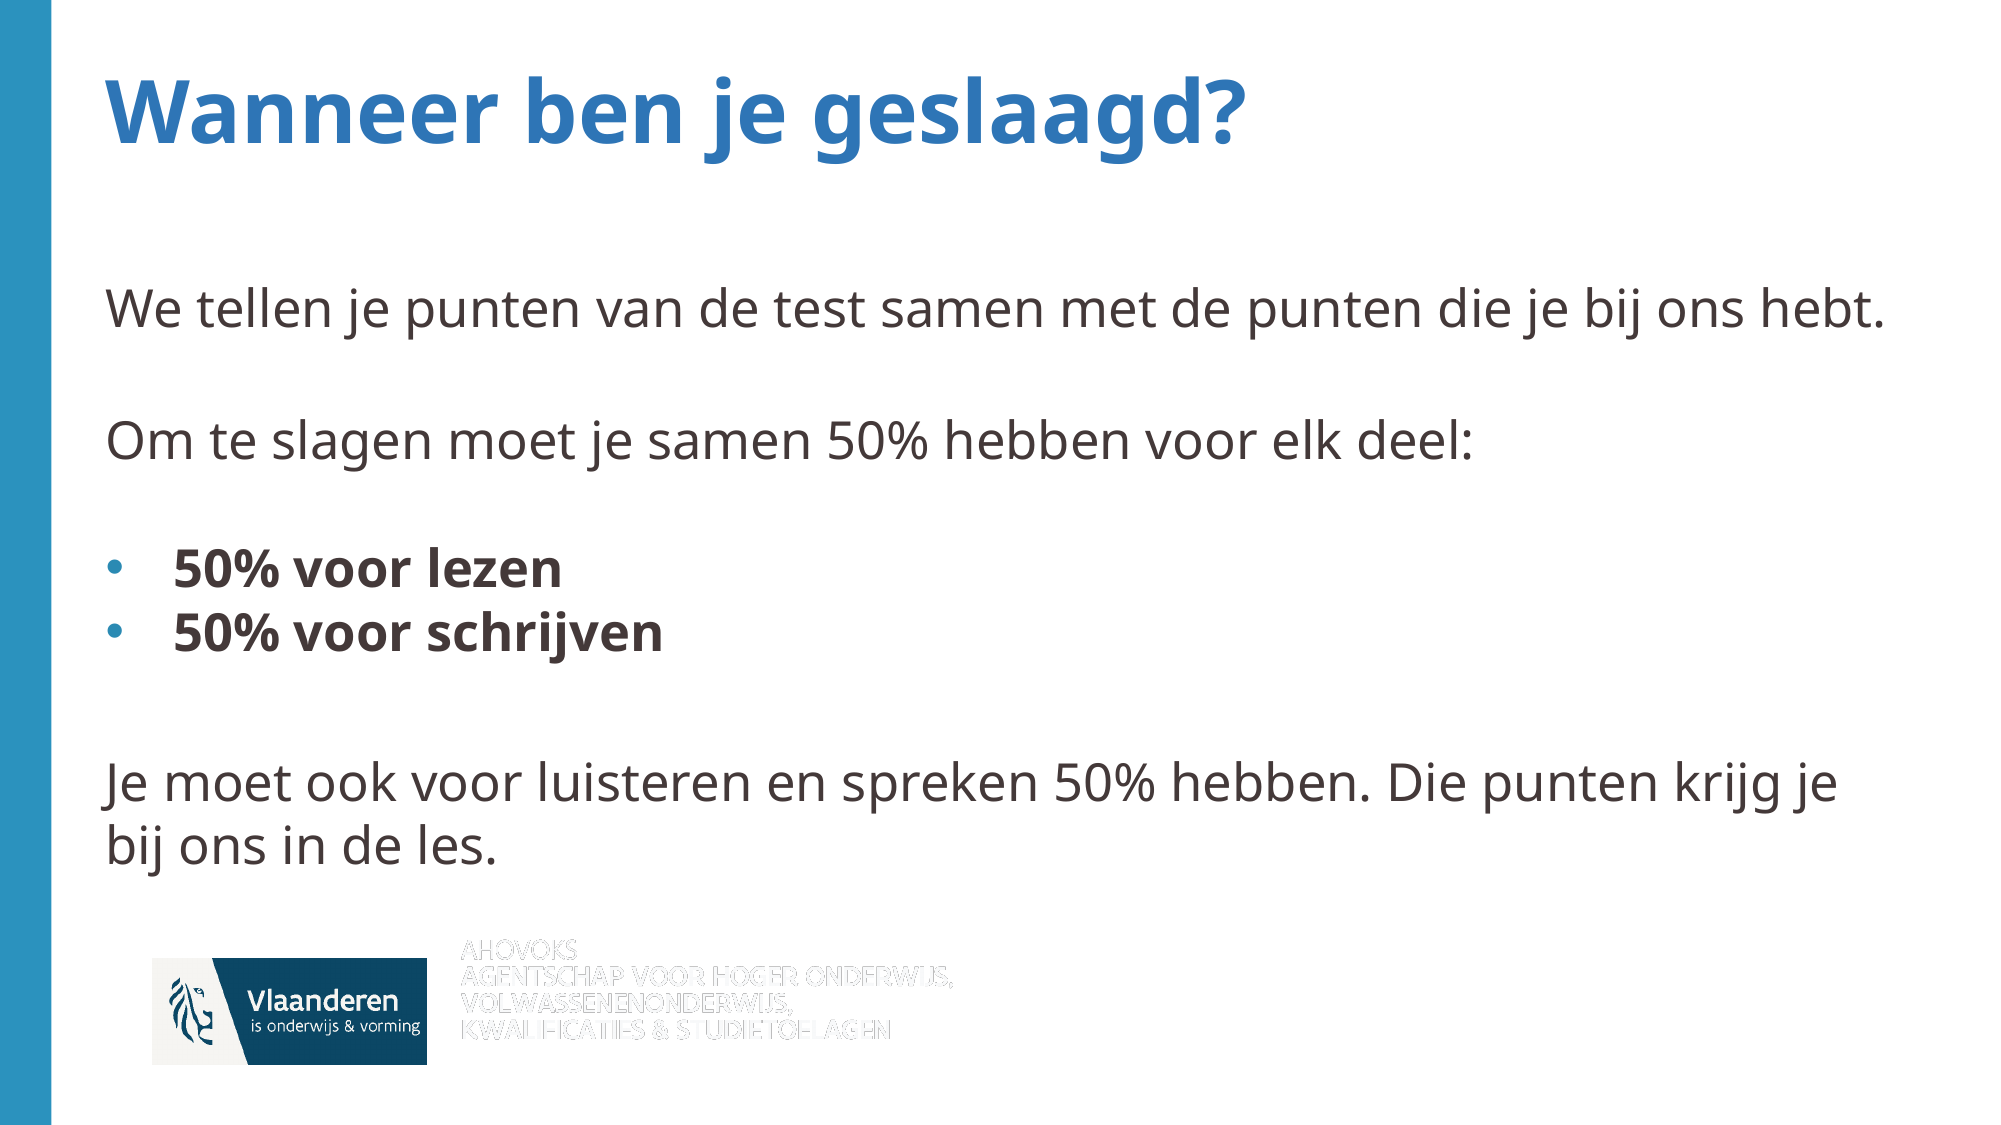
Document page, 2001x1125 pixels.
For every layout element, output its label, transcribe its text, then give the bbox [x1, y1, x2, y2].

list We tellen je punten van de test samen met de punten die je bij ons hebt. Om te slagen moet je samen 50% hebben voor elk deel: 50% voor lezen 50% voor schrijven Je moet ook voor luisteren en spreken 50% hebben. Die punten krijg je bij ons in de les. [90, 285, 1913, 927]
picture [152, 927, 986, 1066]
title Wanneer ben je geslaagd? [90, 59, 1863, 248]
